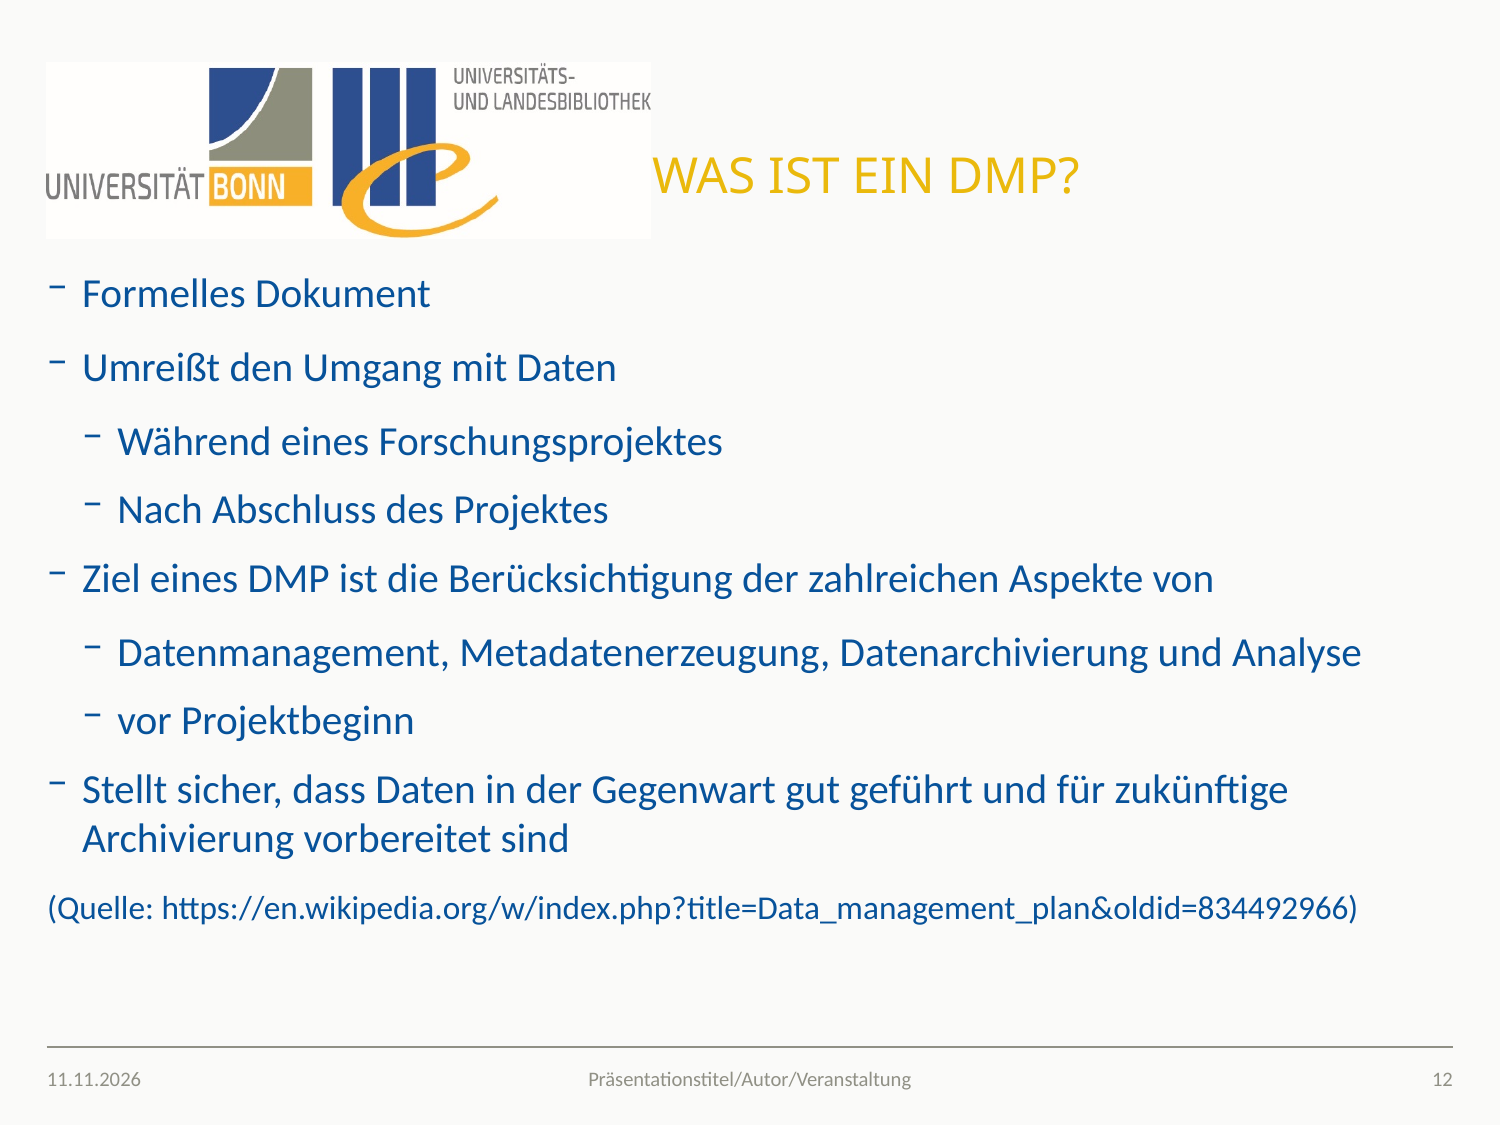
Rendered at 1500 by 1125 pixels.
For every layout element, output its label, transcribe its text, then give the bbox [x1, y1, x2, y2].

title Was ist ein dmp? [652, 62, 1454, 204]
footer Präsentationstitel/Autor/Veranstaltung [339, 1046, 1161, 1110]
slide_number 12 [1359, 1046, 1454, 1110]
picture [46, 62, 651, 239]
list Formelles Dokument Umreißt den Umgang mit Daten Während eines Forschungsprojektes Nach Abschluss des Projektes Ziel eines DMP ist die Berücksichtigung der zahlreichen Aspekte von Datenmanagement, Metadatenerzeugung, Datenarchivierung und Analyse vor Projektbeginn Stellt sicher, dass Daten in der Gegenwart gut geführt und für zukünftige Archivierung vorbereitet sind (Quelle: https://en.wikipedia.org/w/index.php?title=Data_management_plan&oldid=834492966) [47, 265, 1454, 985]
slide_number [46, 1046, 188, 1110]
